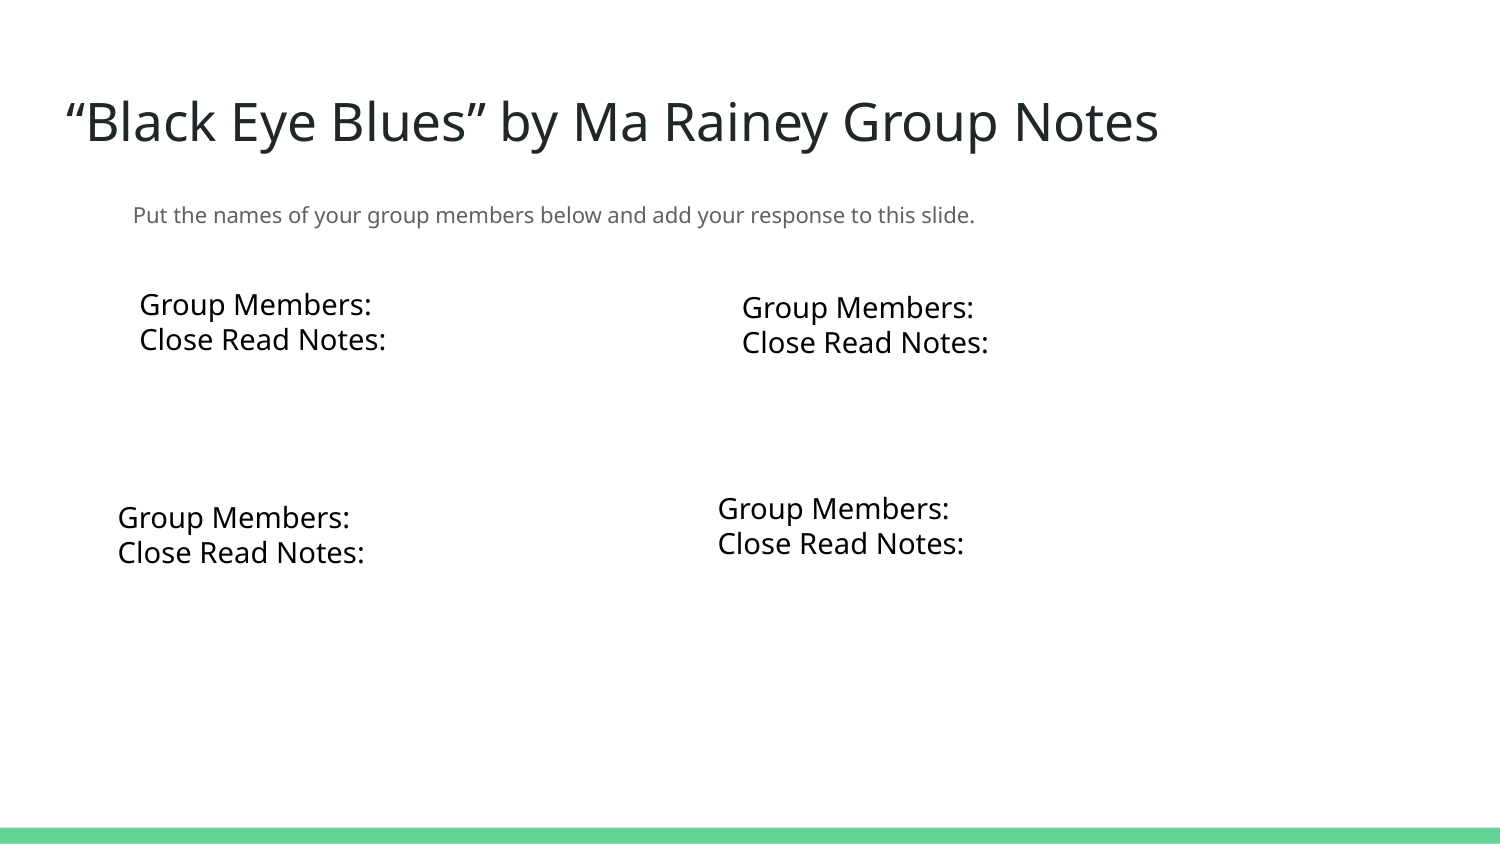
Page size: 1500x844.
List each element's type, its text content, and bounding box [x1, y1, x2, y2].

text_box Group Members: Close Read Notes: [702, 475, 1138, 611]
list Put the names of your group members below and add your response to this slide. [117, 182, 1383, 244]
text_box Group Members: Close Read Notes: [726, 273, 1163, 409]
text_box Group Members: Close Read Notes: [124, 271, 560, 407]
text_box Group Members: Close Read Notes: [102, 483, 539, 619]
title “Black Eye Blues” by Ma Rainey Group Notes [51, 72, 1449, 167]
